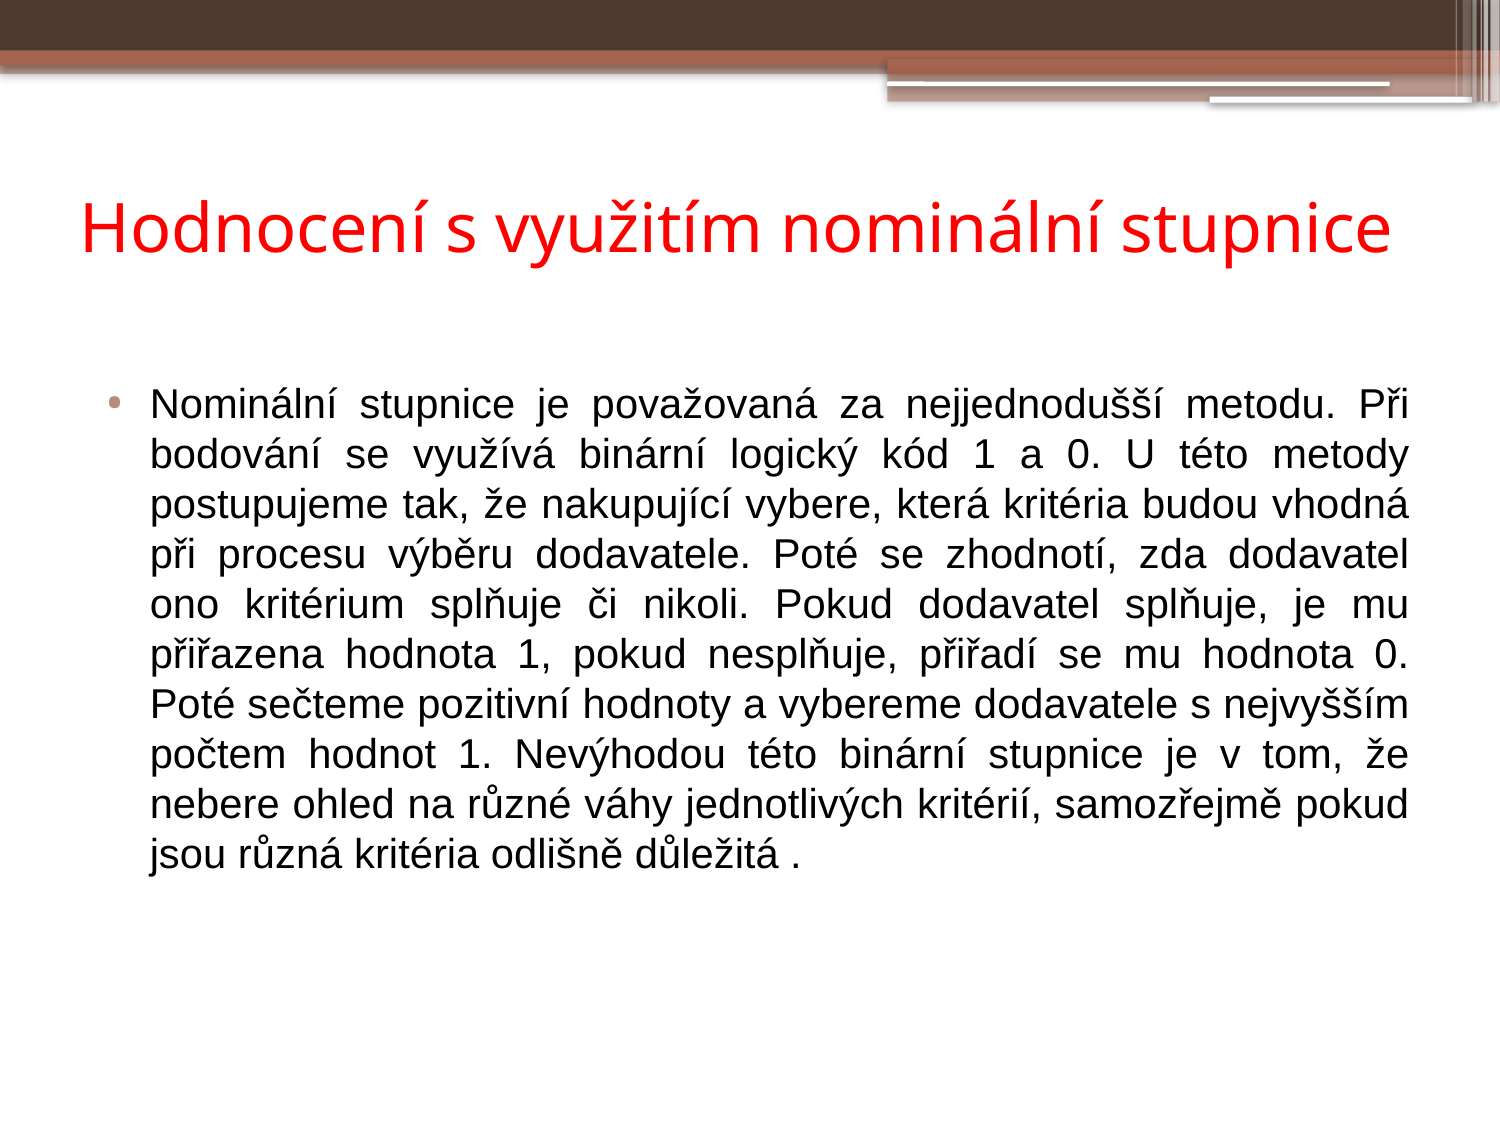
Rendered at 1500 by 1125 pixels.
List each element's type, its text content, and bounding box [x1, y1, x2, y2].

title Hodnocení s využitím nominální stupnice [64, 137, 1415, 313]
list Nominální stupnice je považovaná za nejjednodušší metodu. Při bodování se využívá binární logický kód 1 a 0. U této metody postupujeme tak, že nakupující vybere, která kritéria budou vhodná při procesu výběru dodavatele. Poté se zhodnotí, zda dodavatel ono kritérium splňuje či nikoli. Pokud dodavatel splňuje, je mu přiřazena hodnota 1, pokud nesplňuje, přiřadí se mu hodnota 0. Poté sečteme pozitivní hodnoty a vybereme dodavatele s nejvyšším počtem hodnot 1. Nevýhodou této binární stupnice je v tom, že nebere ohled na různé váhy jednotlivých kritérií, samozřejmě pokud jsou různá kritéria odlišně důležitá . [75, 368, 1425, 1079]
